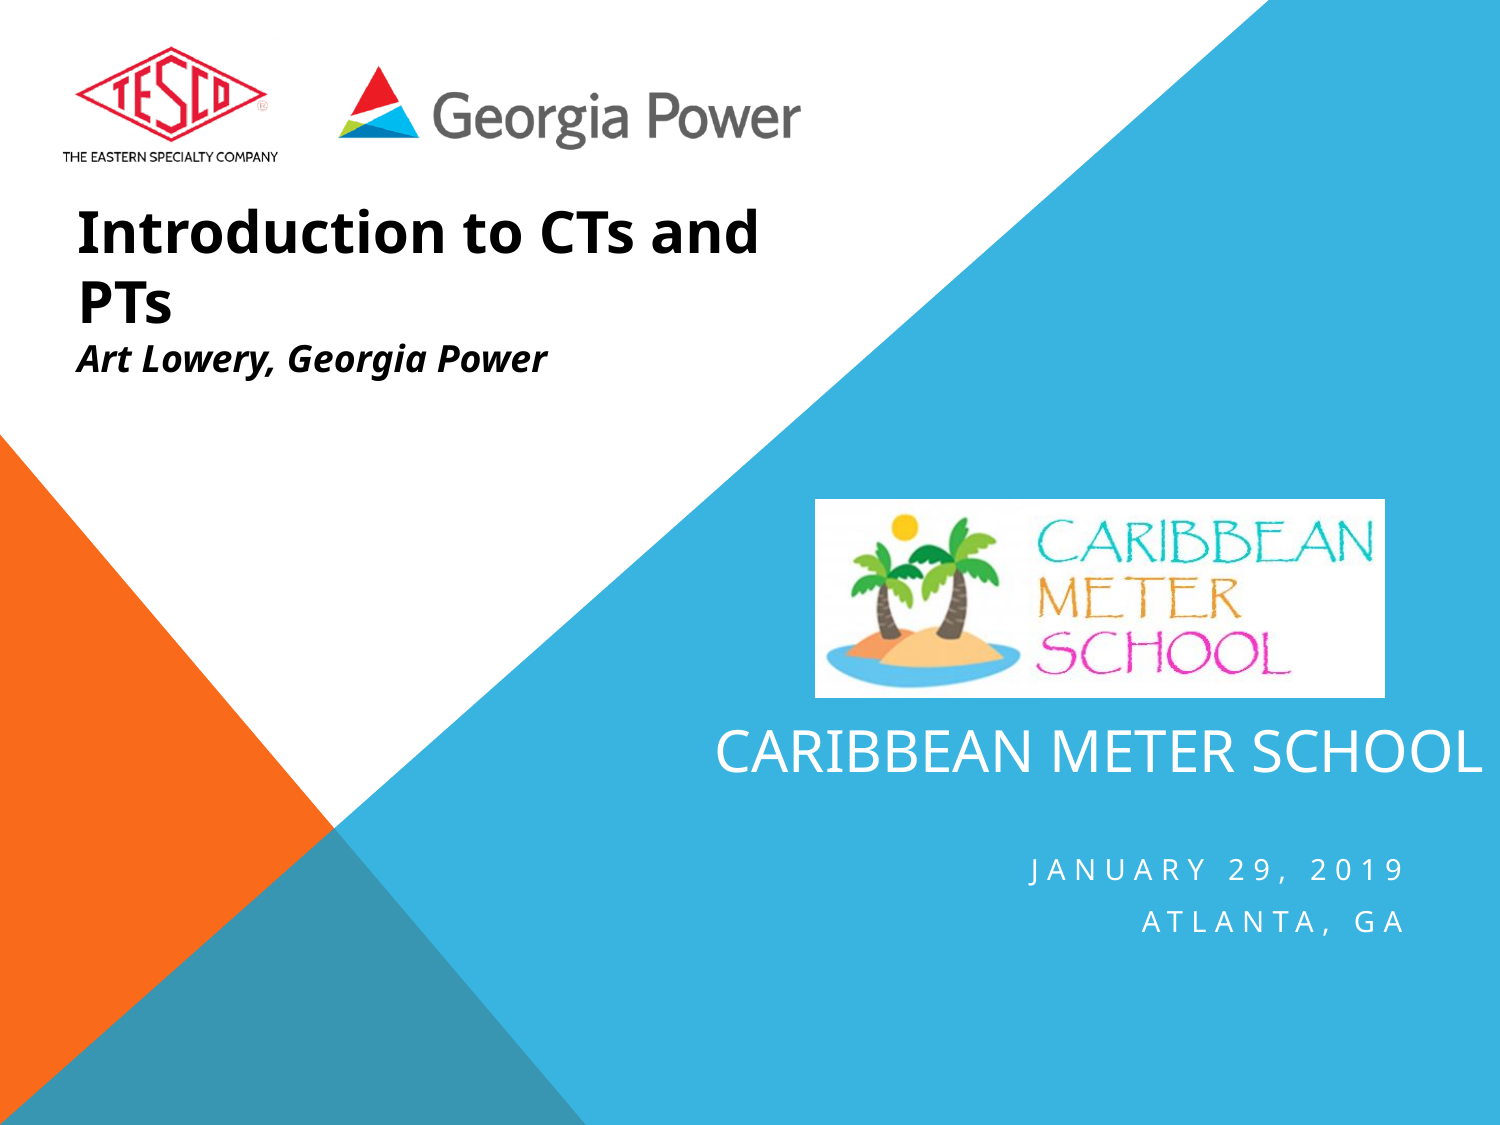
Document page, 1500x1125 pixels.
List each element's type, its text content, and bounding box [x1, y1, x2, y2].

subtitle January 29, 2019 Atlanta, GA [553, 849, 1418, 975]
picture [815, 499, 1385, 698]
picture [62, 37, 279, 163]
text_box Introduction to CTs and PTs Art Lowery, Georgia Power [62, 187, 838, 388]
picture [338, 43, 801, 157]
title Caribbean Meter School [573, 650, 1500, 848]
